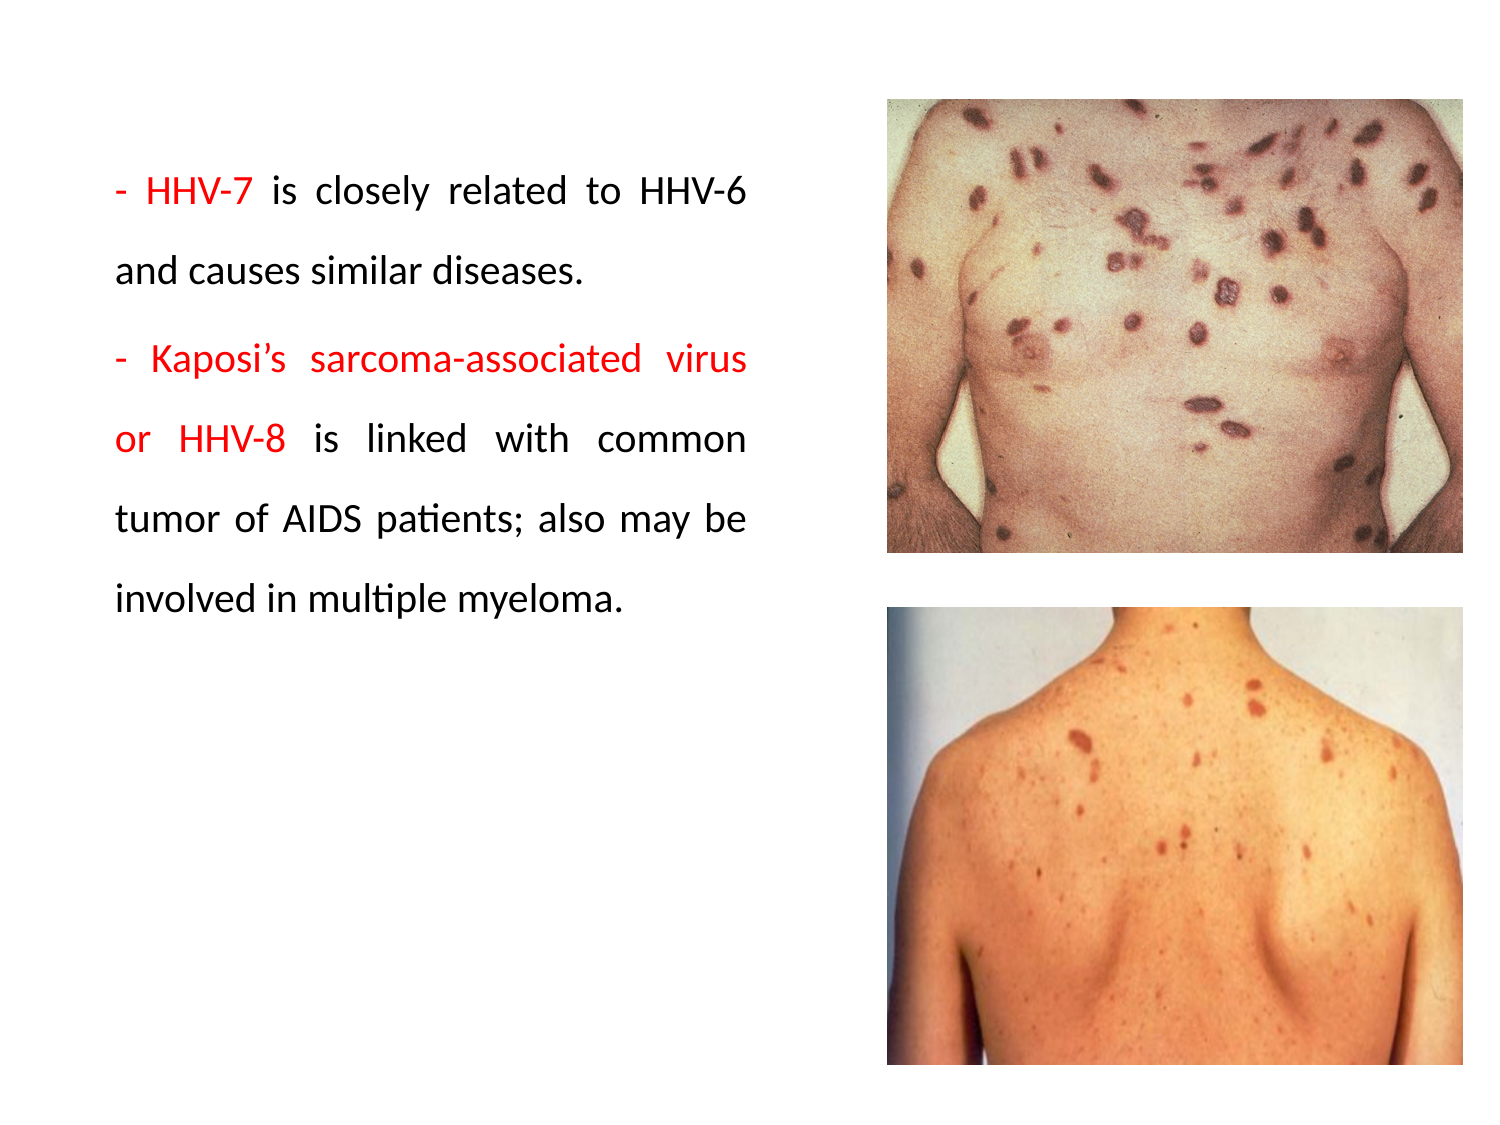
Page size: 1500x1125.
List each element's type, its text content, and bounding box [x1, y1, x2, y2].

picture [887, 99, 1463, 553]
picture [887, 606, 1463, 1065]
list - HHV-7 is closely related to HHV-6 and causes similar diseases. - Kaposi’s sarcoma-associated virus or HHV-8 is linked with common tumor of AIDS patients; also may be involved in multiple myeloma. [99, 125, 763, 669]
